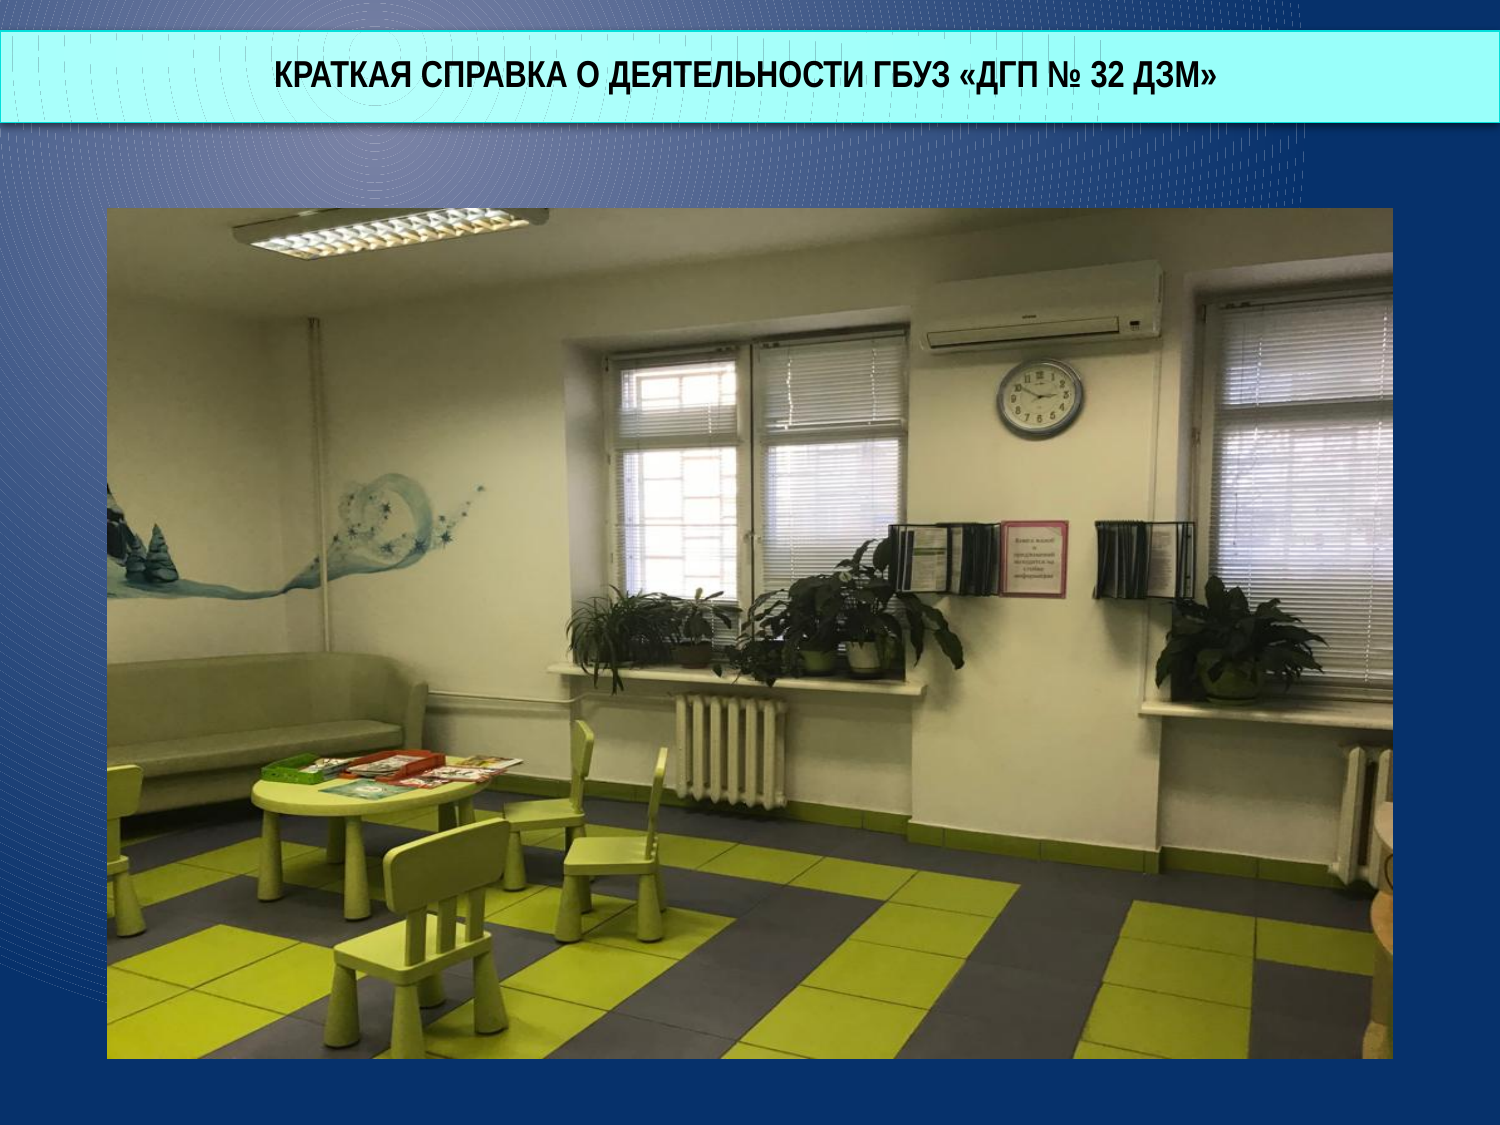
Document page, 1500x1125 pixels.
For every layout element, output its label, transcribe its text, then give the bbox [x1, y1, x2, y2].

picture [107, 207, 1393, 1059]
text_box КРАТКАЯ СПРАВКА О ДЕЯТЕЛЬНОСТИ ГБУЗ «ДГП № 32 ДЗМ» [64, 42, 1436, 108]
title [0, 30, 1500, 123]
